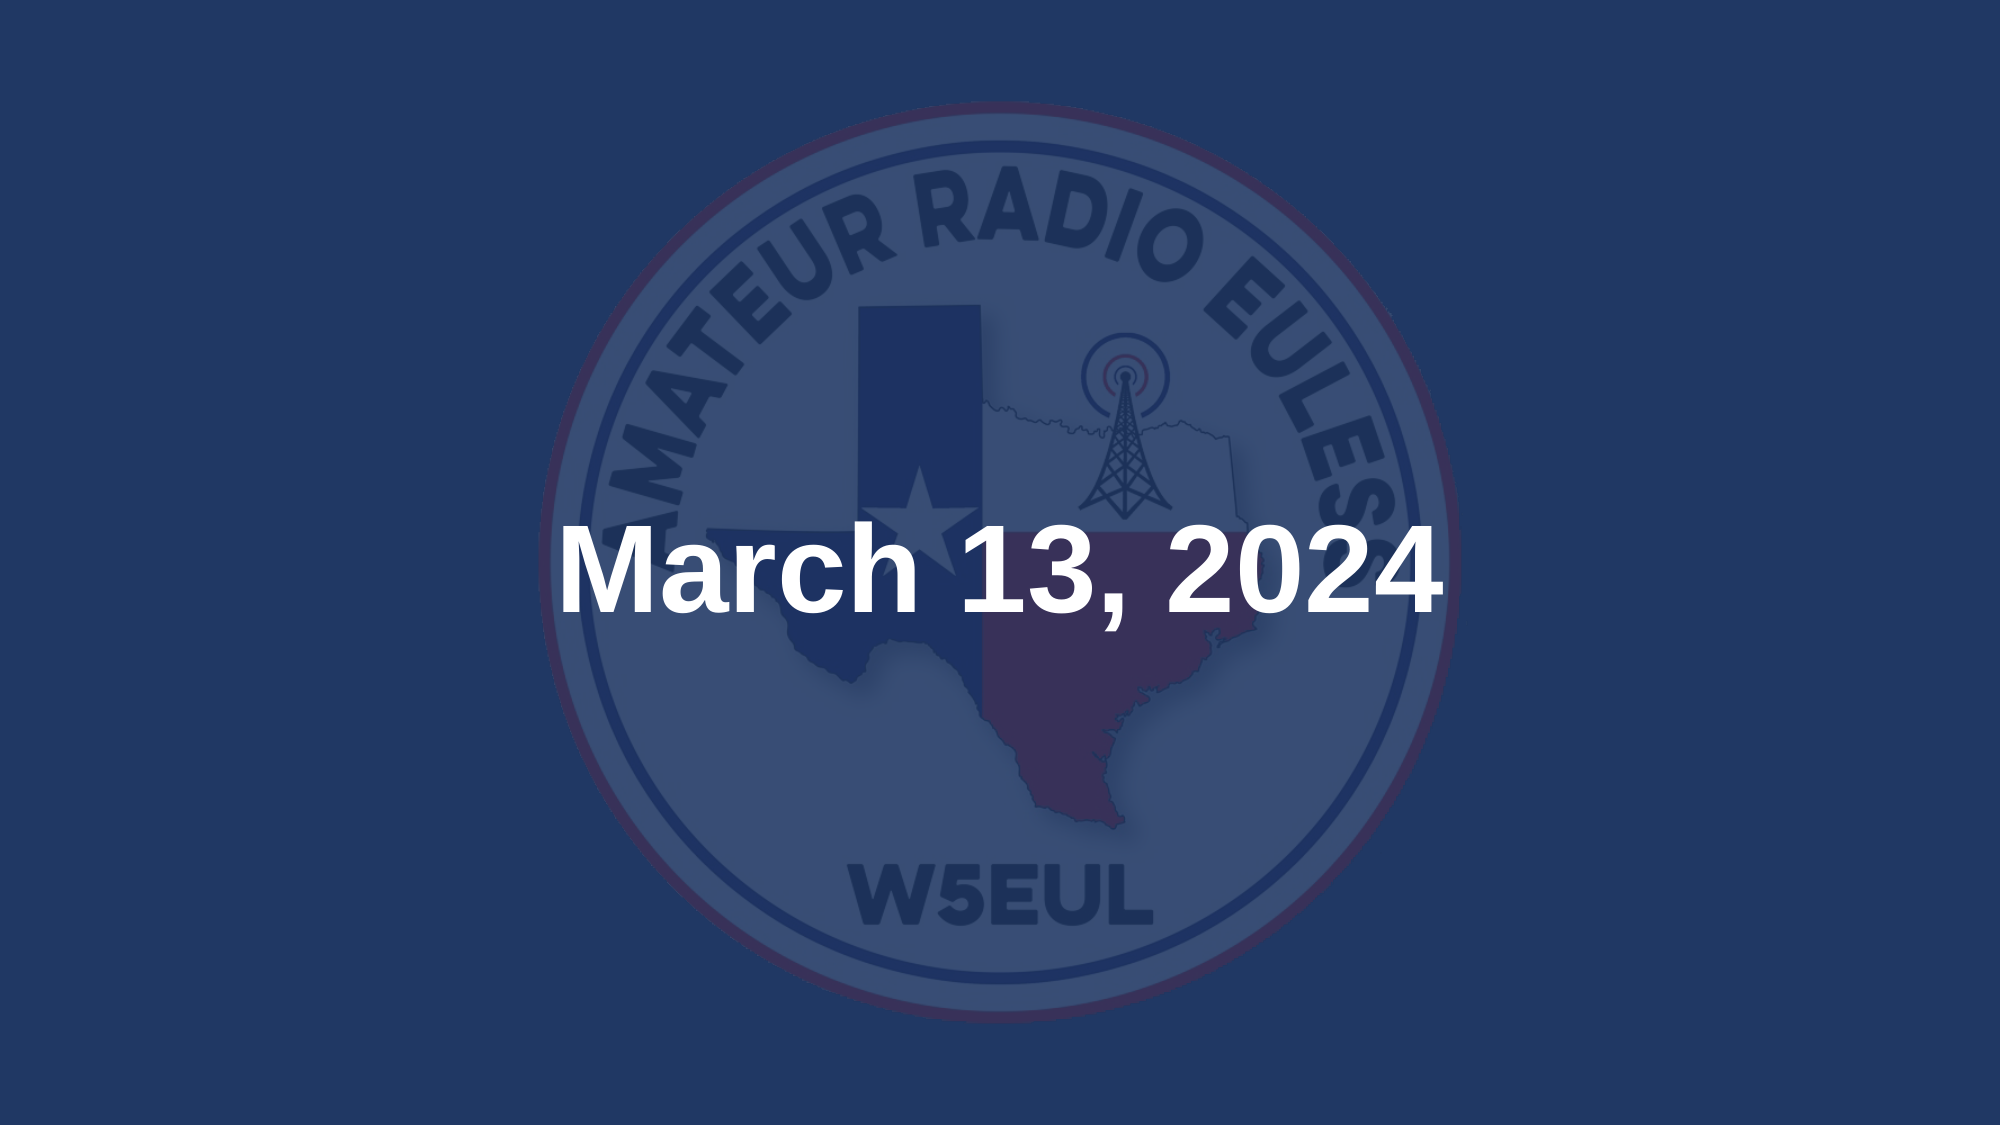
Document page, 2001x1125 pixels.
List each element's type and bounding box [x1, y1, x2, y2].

picture [464, 27, 1536, 1098]
